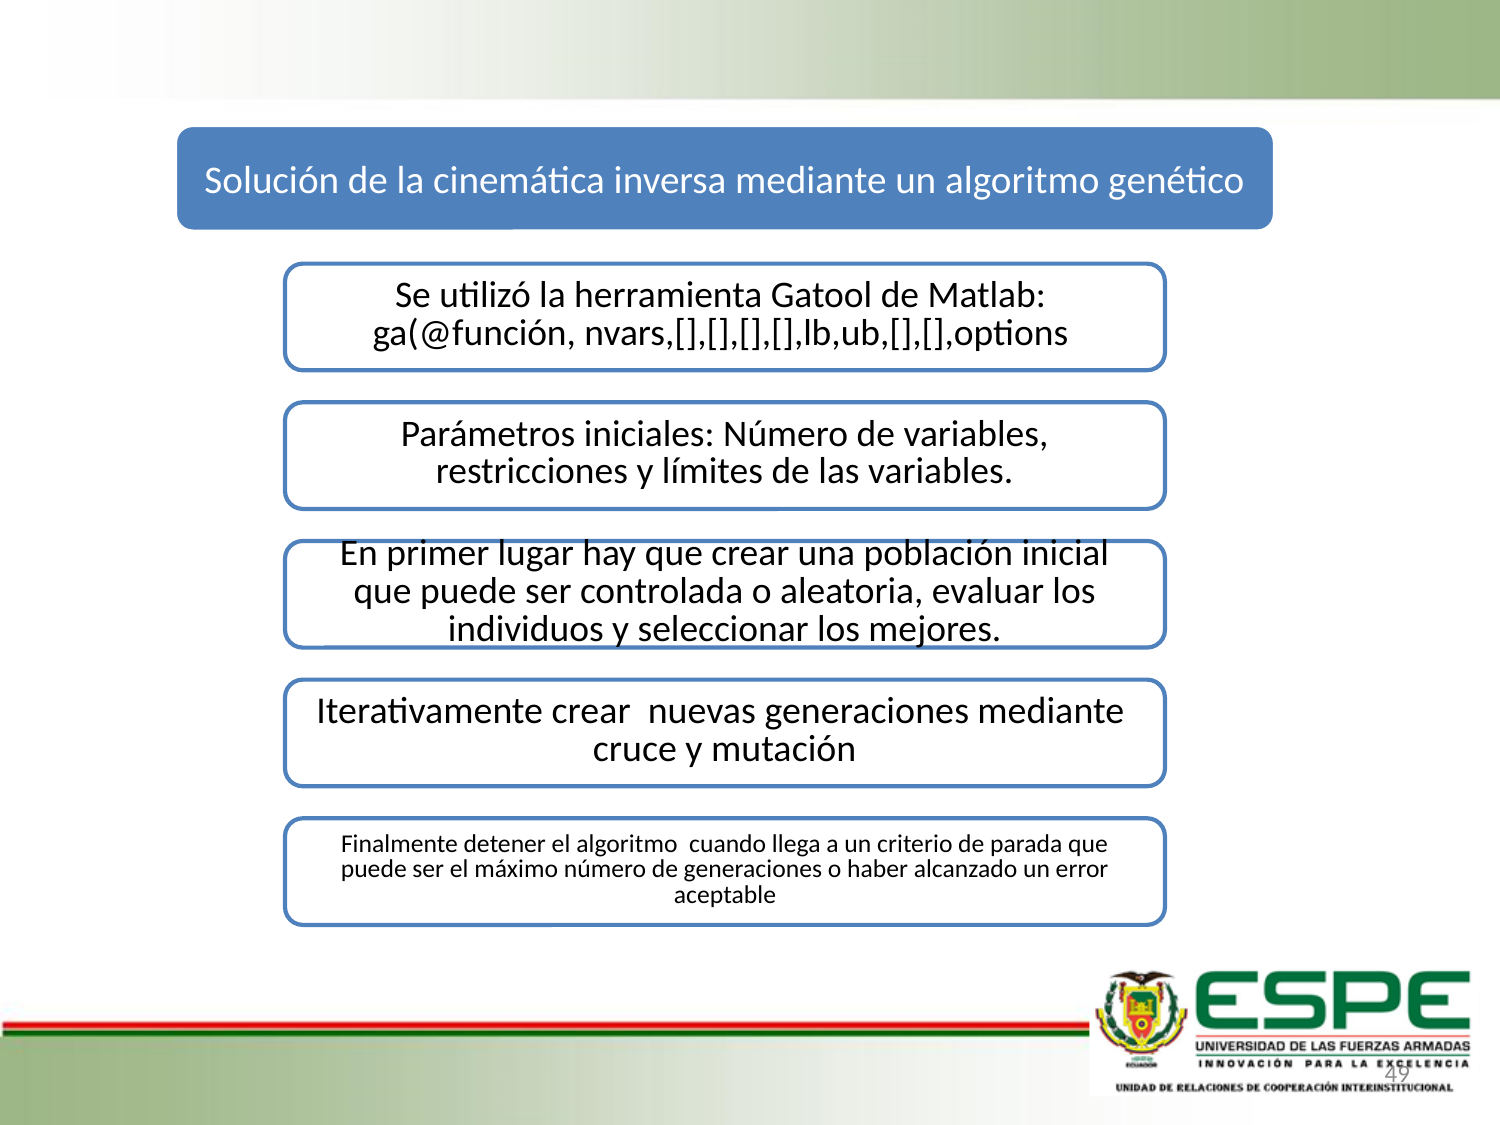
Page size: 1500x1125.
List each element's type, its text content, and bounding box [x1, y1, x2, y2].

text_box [37, 124, 1413, 926]
slide_number 49 [1074, 1042, 1425, 1103]
picture [0, 0, 1500, 1125]
